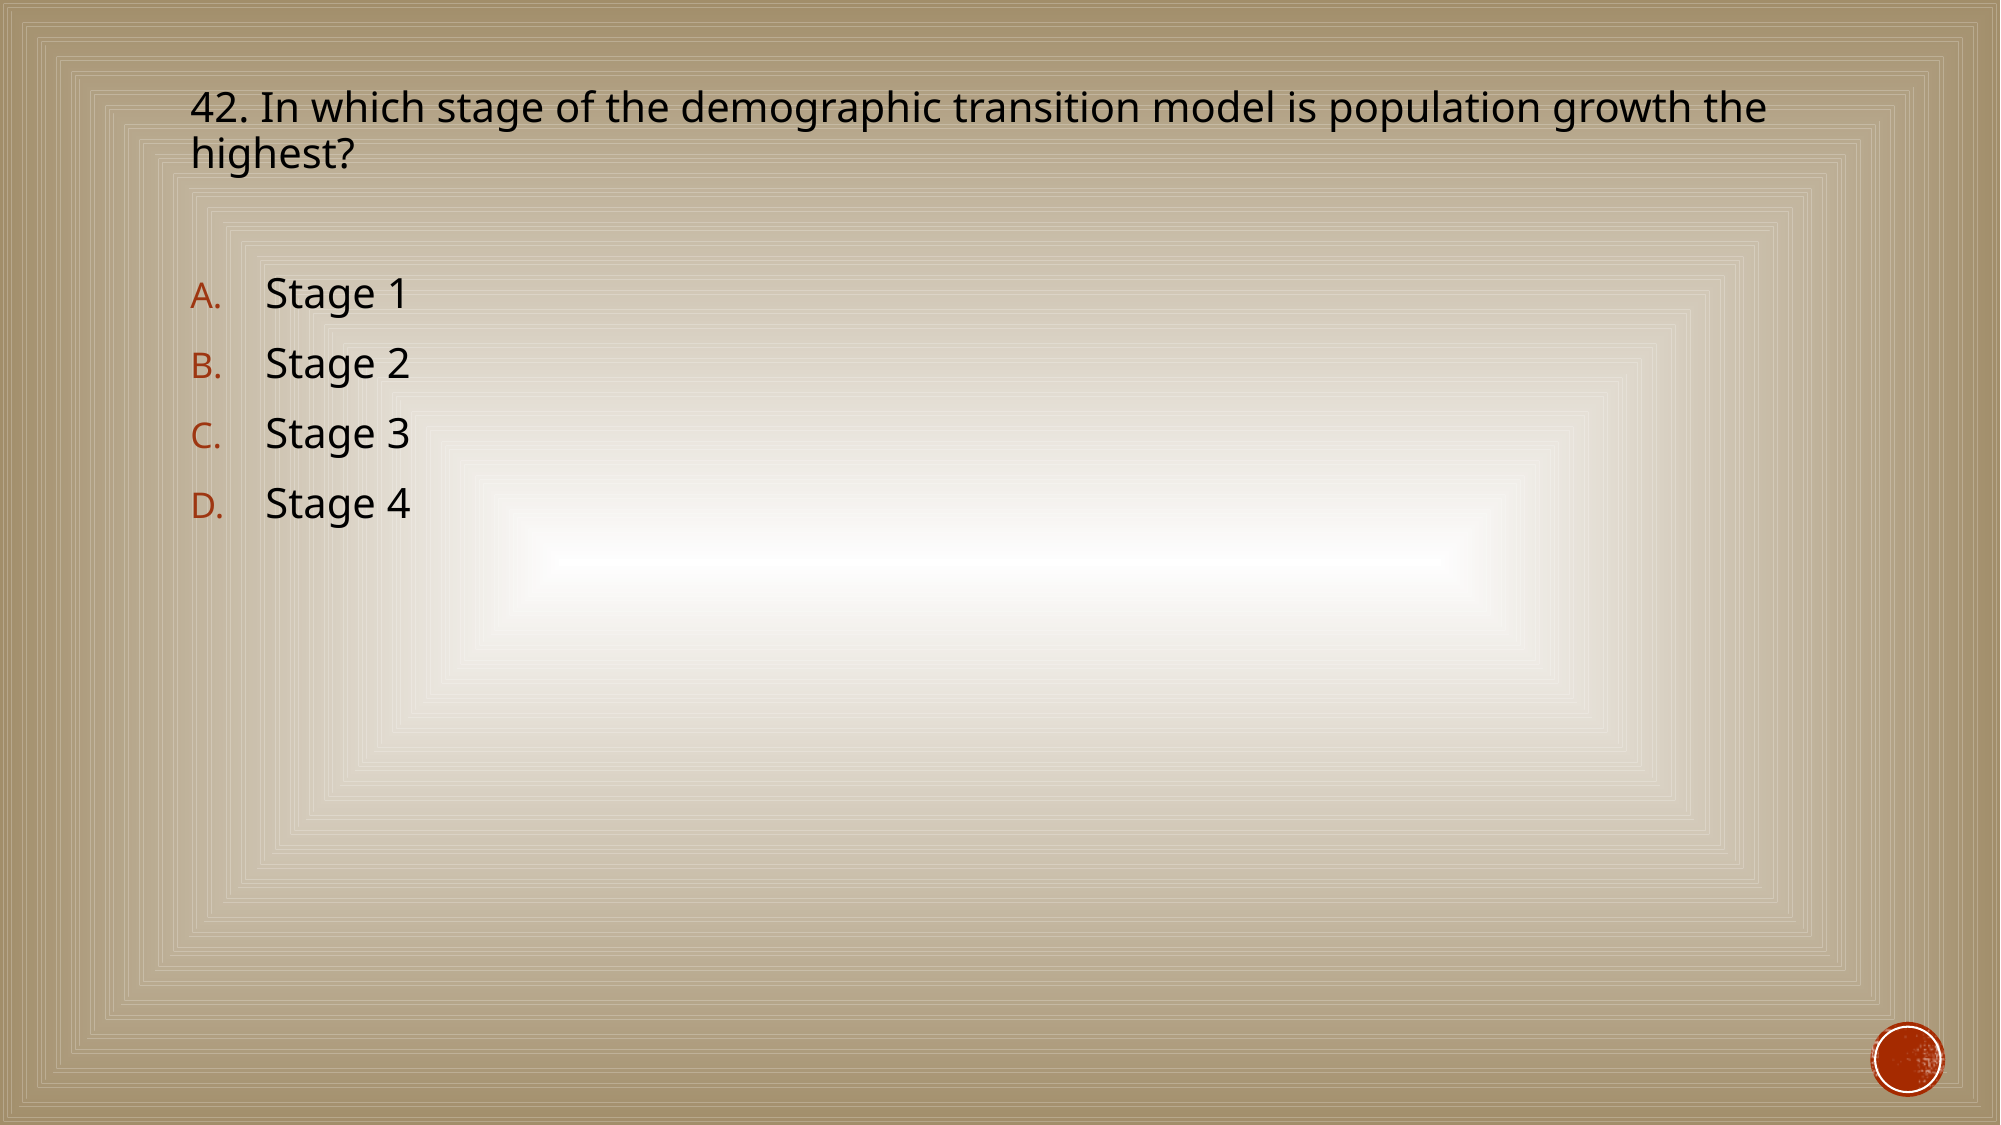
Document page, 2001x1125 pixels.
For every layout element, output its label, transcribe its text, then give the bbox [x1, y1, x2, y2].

list 42. In which stage of the demographic transition model is population growth the highest? Stage 1 Stage 2 Stage 3 Stage 4 [175, 79, 1826, 1013]
